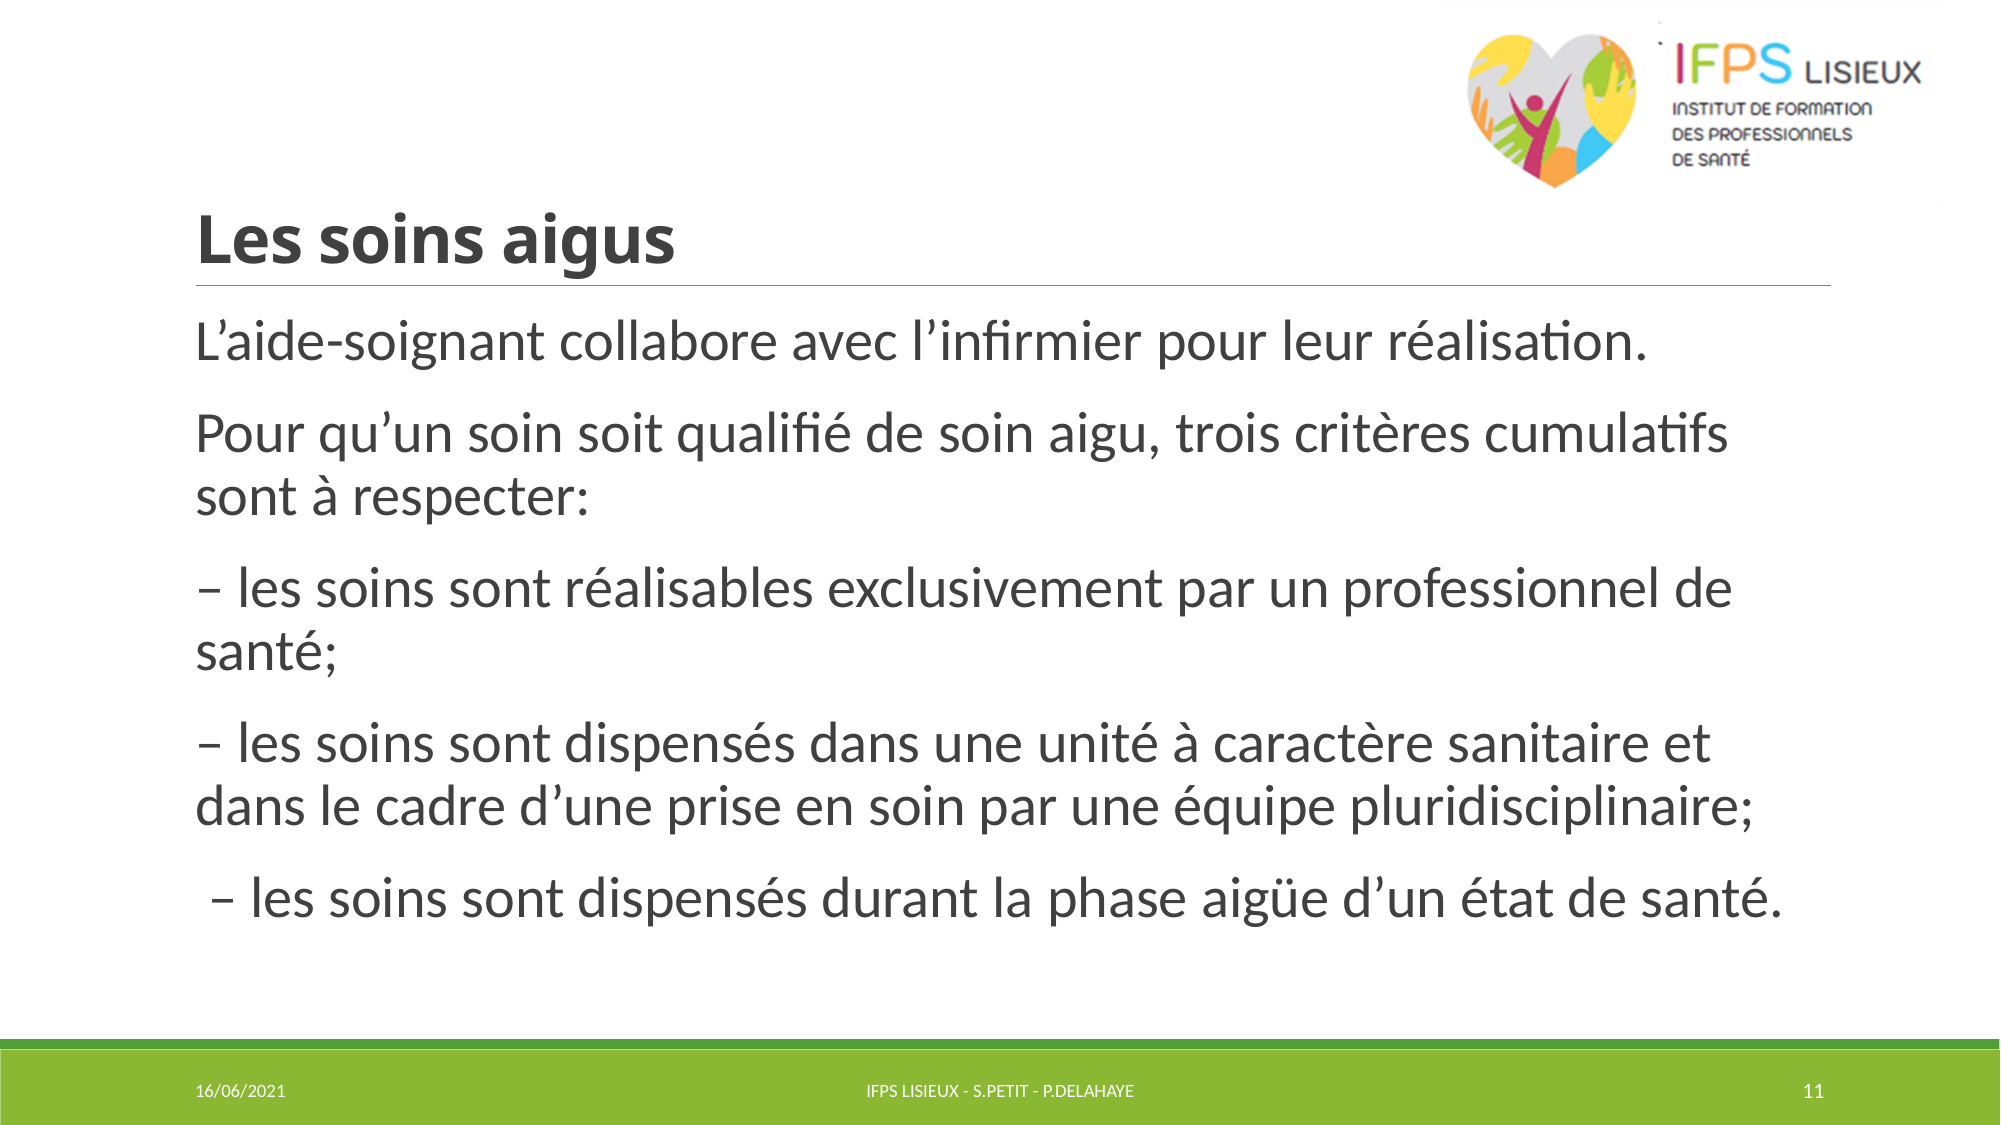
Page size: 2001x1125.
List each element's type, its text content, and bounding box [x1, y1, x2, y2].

list L’aide-soignant collabore avec l’infirmier pour leur réalisation. Pour qu’un soin soit qualifié de soin aigu, trois critères cumulatifs sont à respecter: – les soins sont réalisables exclusivement par un professionnel de santé; – les soins sont dispensés dans une unité à caractère sanitaire et dans le cadre d’une prise en soin par une équipe pluridisciplinaire; – les soins sont dispensés durant la phase aigüe d’un état de santé. [180, 302, 1830, 963]
footer IFPS Lisieux - S.PETIT - P.DELAHAYE [604, 1059, 1396, 1120]
picture [1441, 4, 1943, 207]
title Les soins aigus [180, 47, 1830, 285]
slide_number 11 [1624, 1059, 1840, 1120]
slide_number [180, 1059, 586, 1120]
